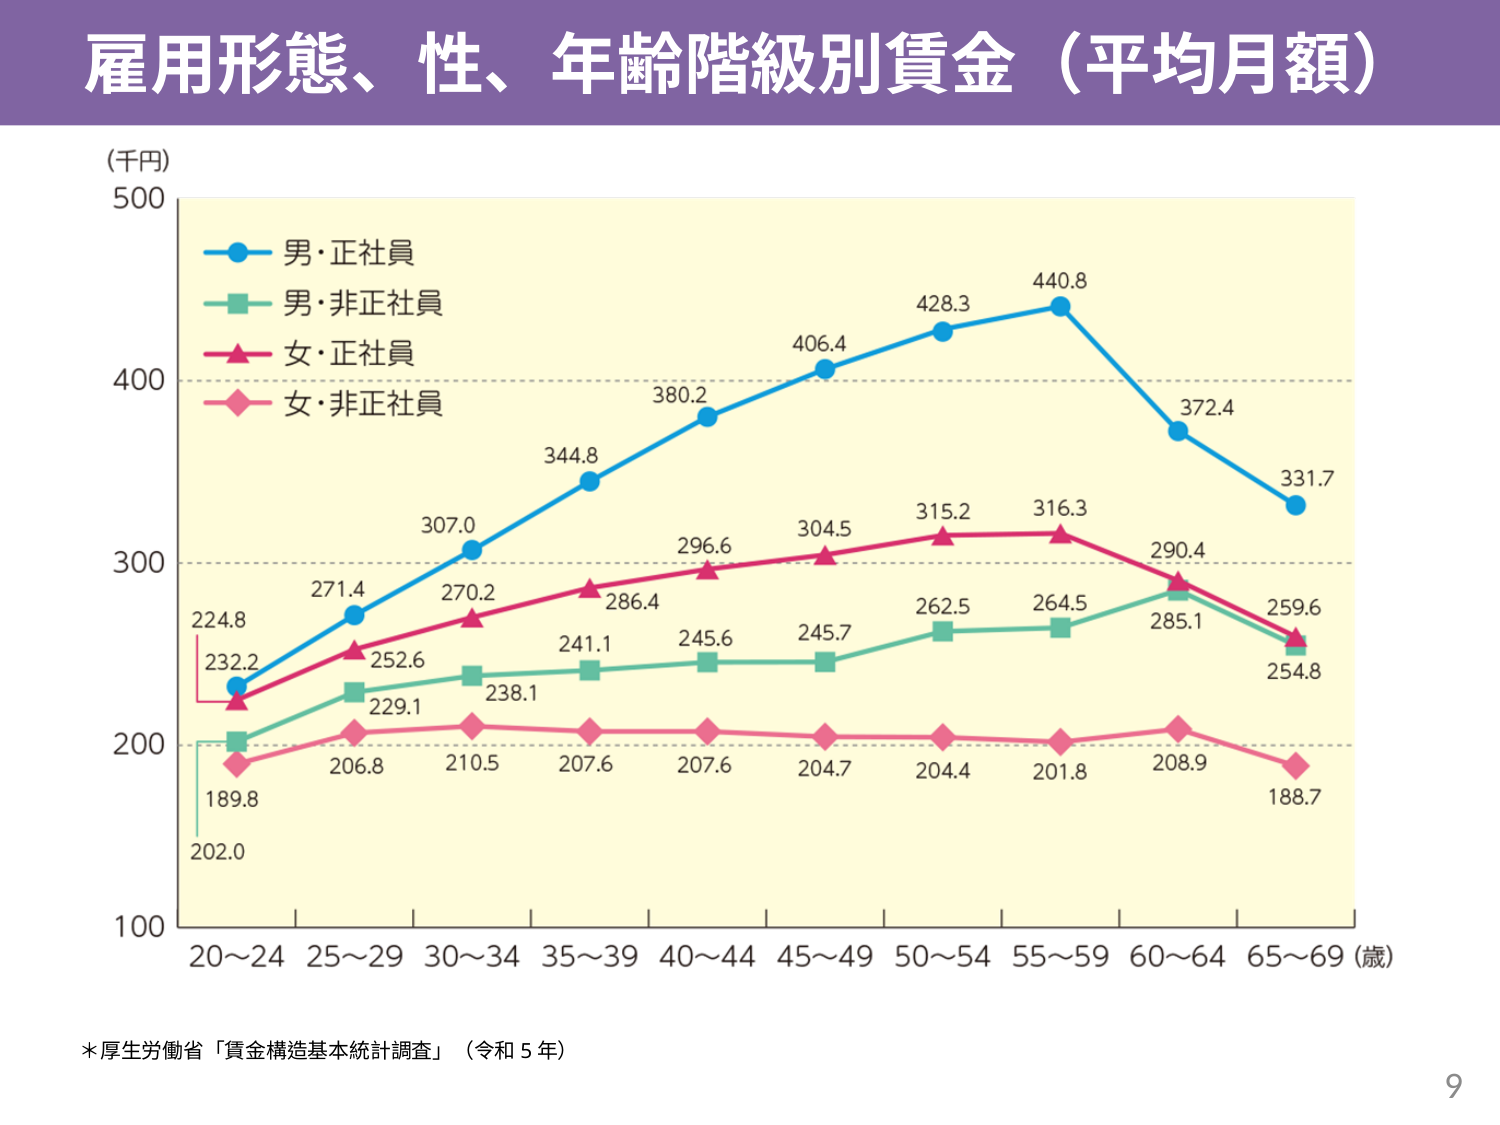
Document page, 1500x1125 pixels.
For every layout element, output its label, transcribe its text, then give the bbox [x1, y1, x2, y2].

text_box ＊厚生労働省「賃金構造基本統計調査」（令和5年） [64, 1027, 1471, 1070]
slide_number 9 [1128, 1053, 1479, 1114]
text_box [0, 0, 1500, 126]
text_box 雇用形態、性、年齢階級別賃金（平均月額） [2, 14, 1500, 110]
picture [91, 132, 1409, 993]
